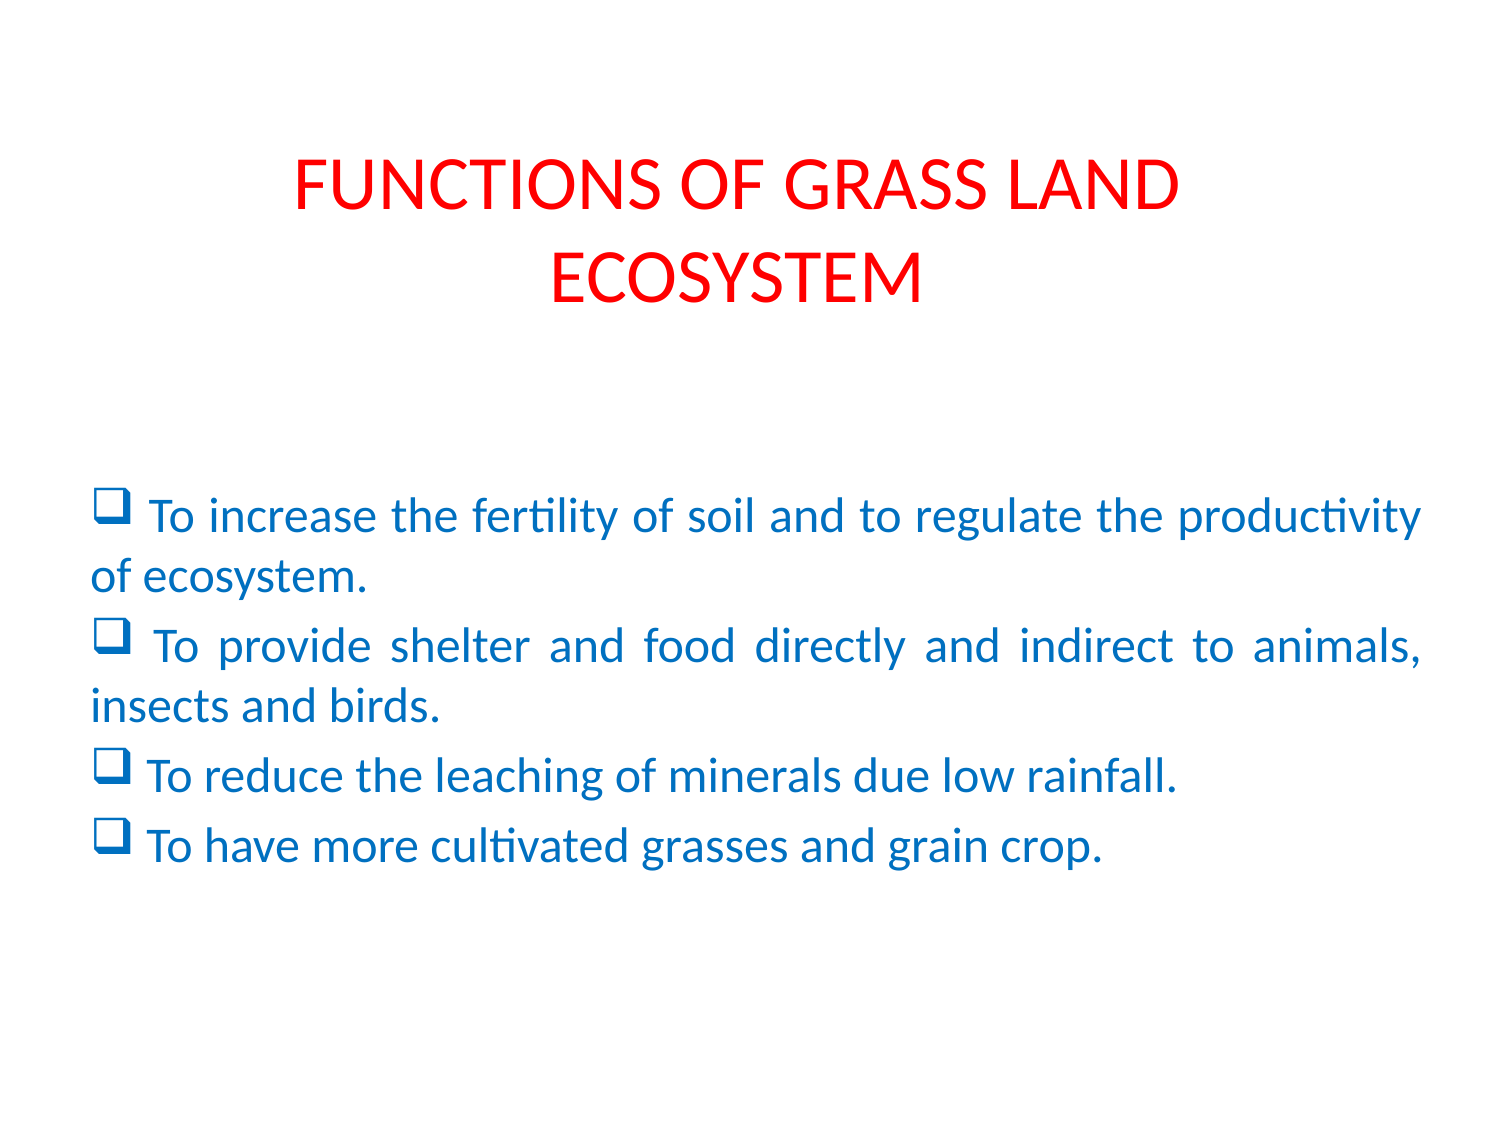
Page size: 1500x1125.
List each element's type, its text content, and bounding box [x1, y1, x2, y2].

subtitle To increase the fertility of soil and to regulate the productivity of ecosystem. To provide shelter and food directly and indirect to animals, insects and birds. To reduce the leaching of minerals due low rainfall. To have more cultivated grasses and grain crop. [75, 474, 1438, 988]
title FUNCTIONS OF GRASS LAND ECOSYSTEM [99, 125, 1375, 325]
